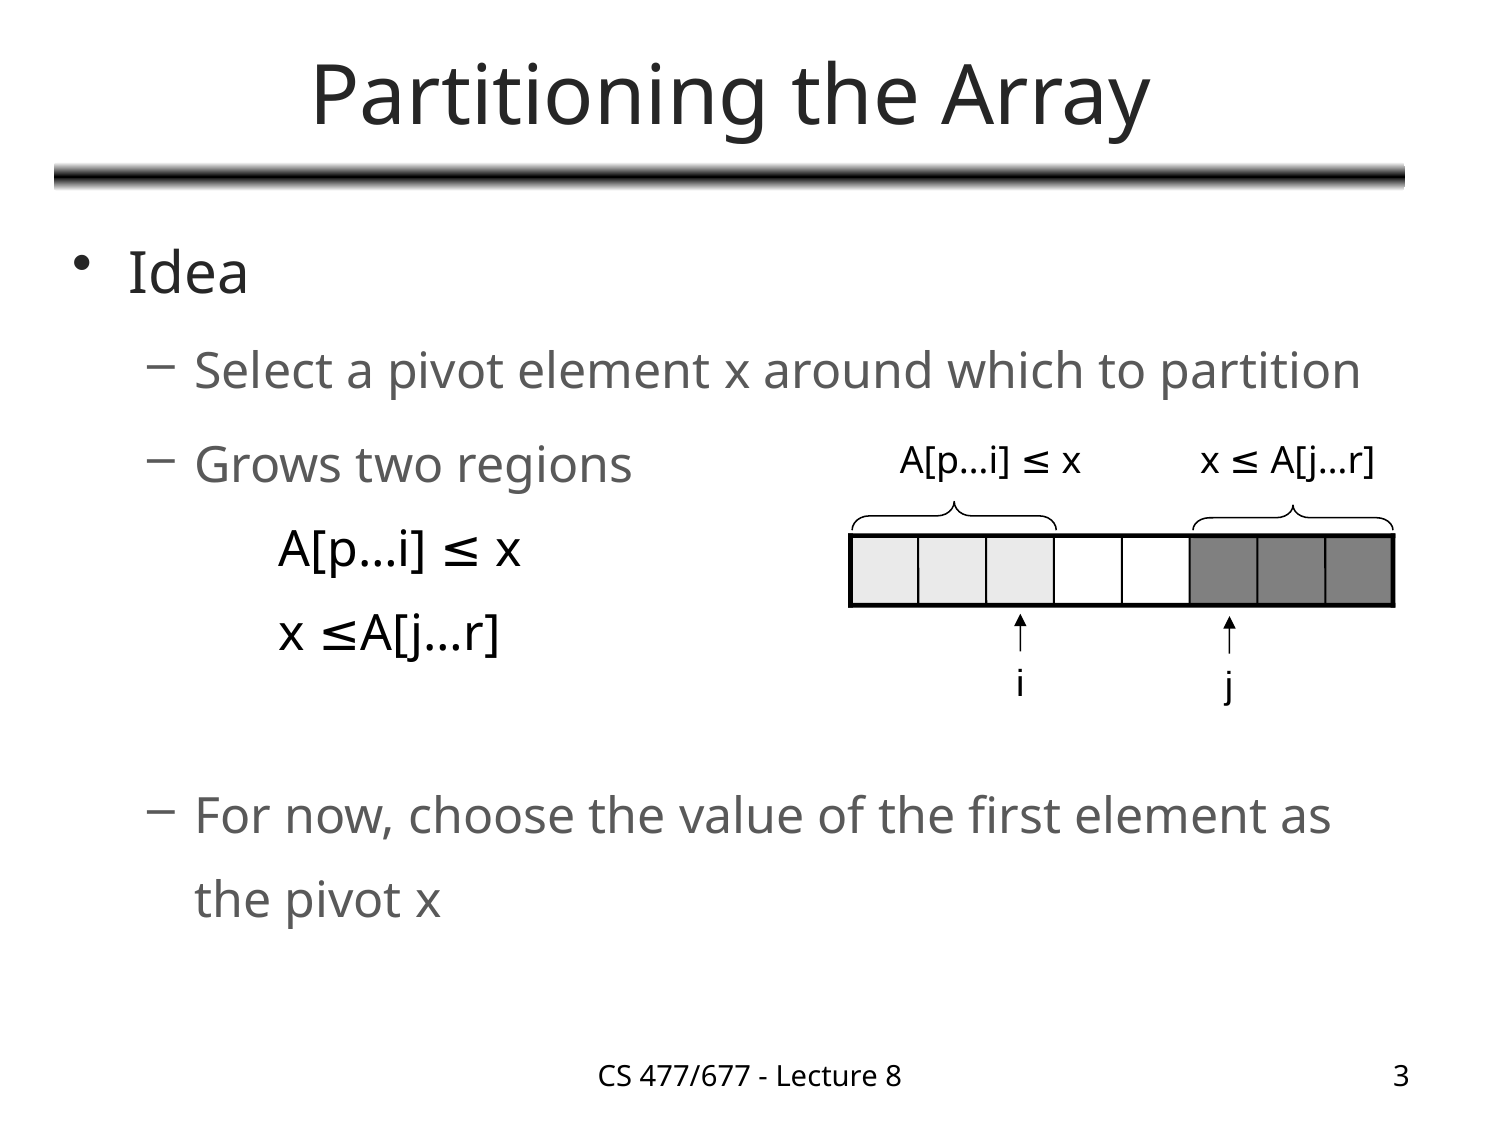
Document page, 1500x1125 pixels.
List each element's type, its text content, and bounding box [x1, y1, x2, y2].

text_box A[p…i] ≤ x [884, 429, 1106, 489]
text_box x ≤ A[j…r] [1185, 429, 1391, 489]
slide_number 3 [1074, 1049, 1426, 1103]
text_box [852, 501, 1057, 531]
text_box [1000, 613, 1040, 712]
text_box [1209, 615, 1249, 714]
footer CS 477/677 - Lecture 8 [512, 1049, 988, 1103]
title Partitioning the Array [55, 16, 1407, 166]
list Idea Select a pivot element x around which to partition Grows two regions A[p…i] ≤ x x ≤A[j…r] For now, choose the value of the first element as the pivot x [57, 198, 1408, 1033]
text_box [1192, 505, 1393, 531]
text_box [850, 535, 1394, 606]
